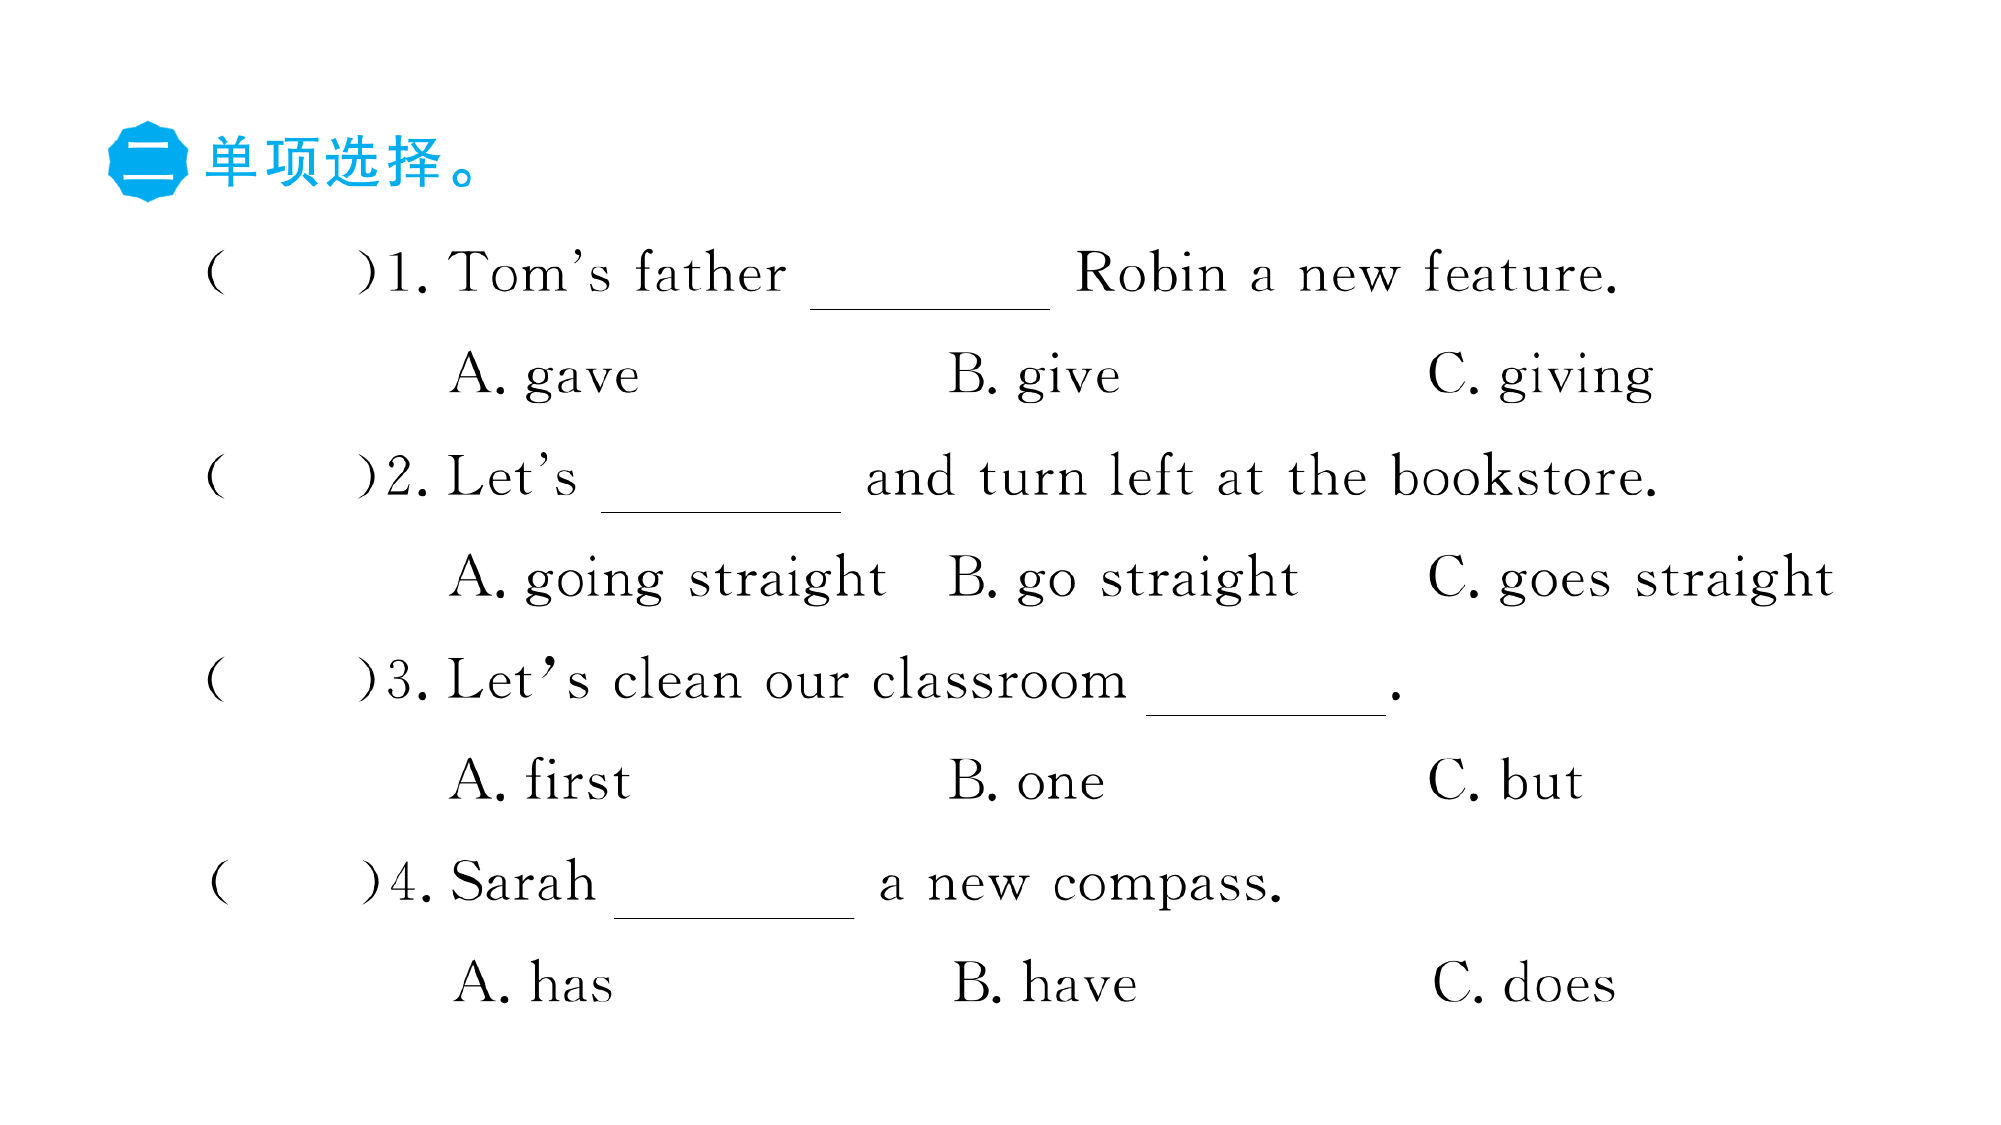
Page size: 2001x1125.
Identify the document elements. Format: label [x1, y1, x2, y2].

picture [103, 95, 1894, 1036]
